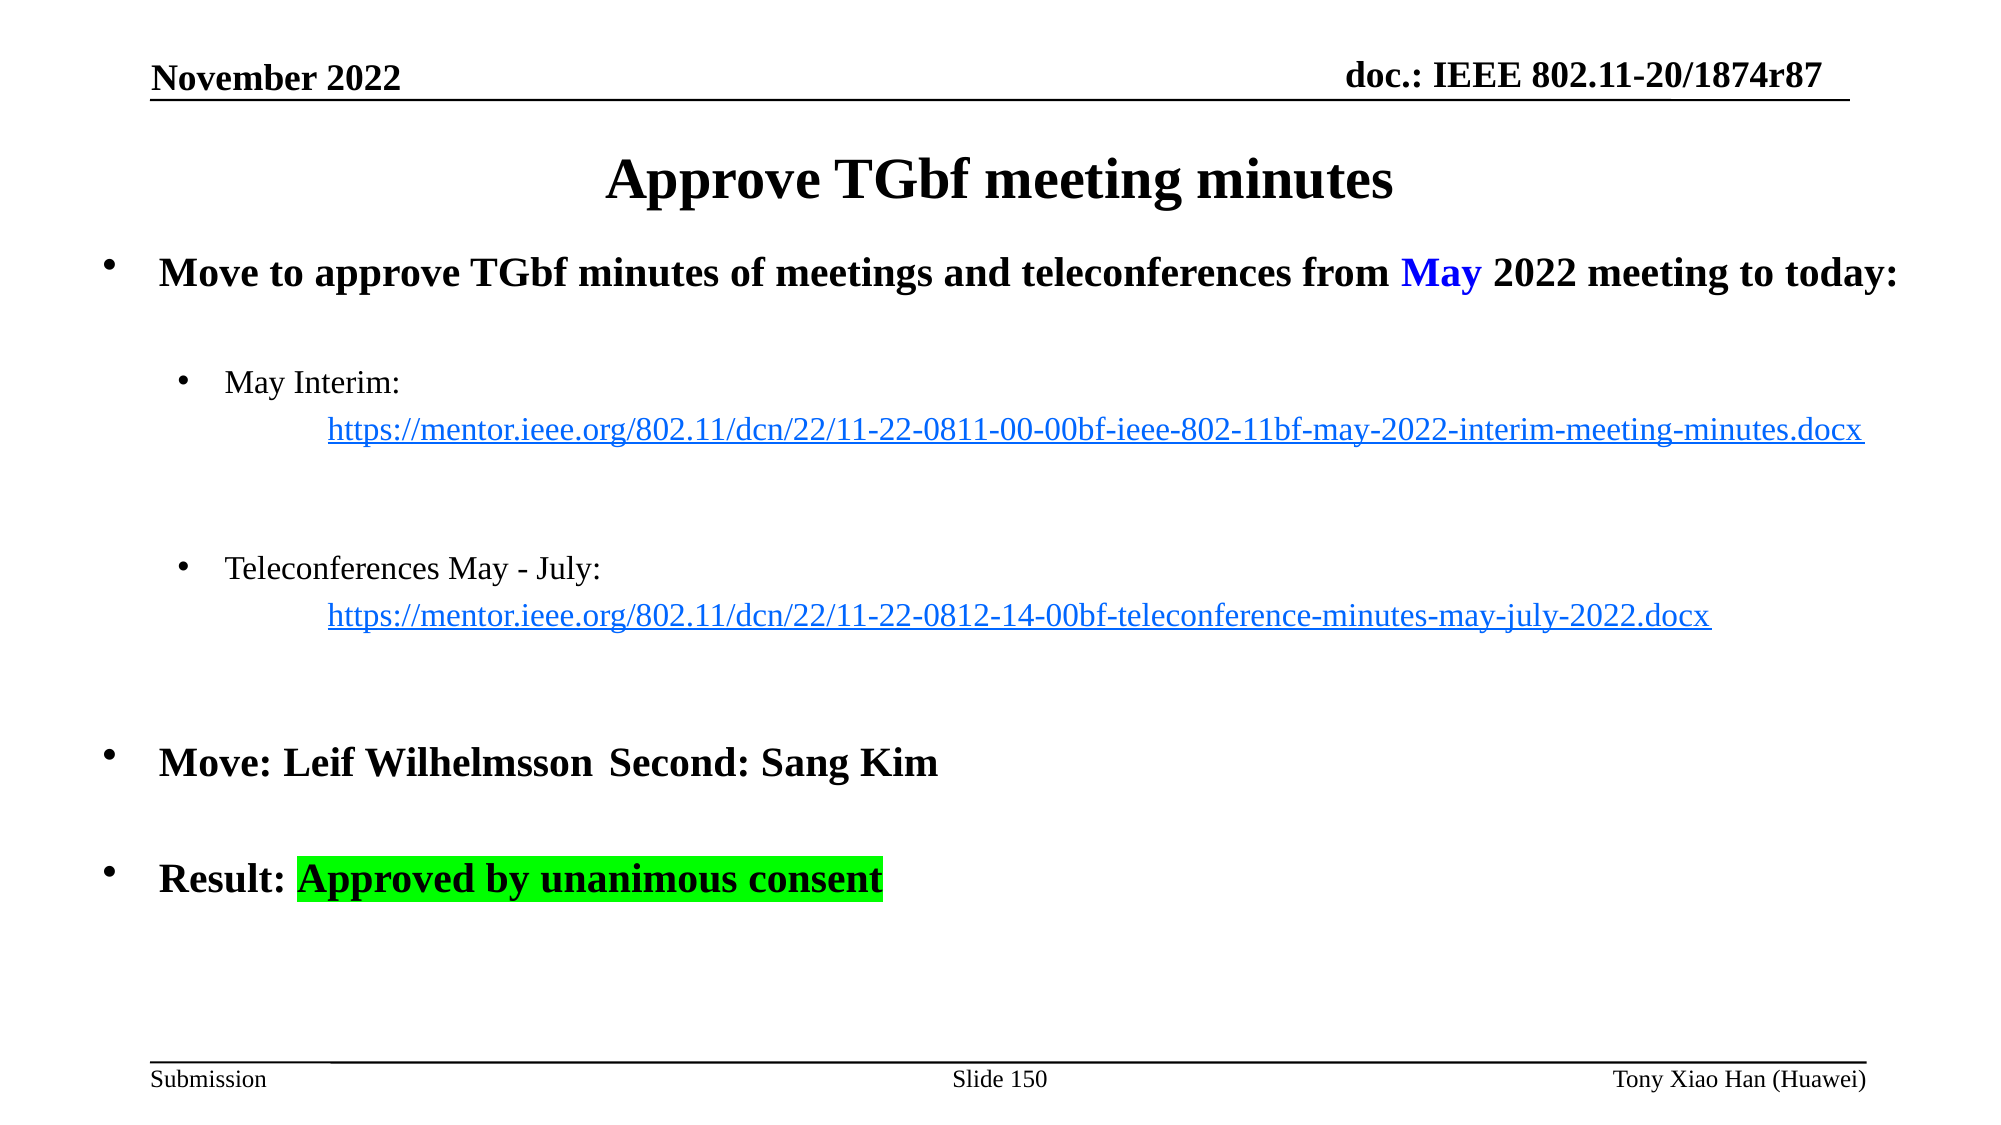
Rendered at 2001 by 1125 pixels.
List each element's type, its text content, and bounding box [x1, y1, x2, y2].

text_box Move to approve TGbf minutes of meetings and teleconferences from May 2022 meeting to today: May Interim: https://mentor.ieee.org/802.11/dcn/22/11-22-0811-00-00bf-ieee-802-11bf-may-2022-interim-meeting-minutes.docx Teleconferences May - July: https://mentor.ieee.org/802.11/dcn/22/11-22-0812-14-00bf-teleconference-minutes-may-july-2022.docx Move: Leif Wilhelmsson Second: Sang Kim Result: Approved by unanimous consent [87, 237, 1925, 975]
text_box Approve TGbf meeting minutes [362, 87, 1638, 237]
